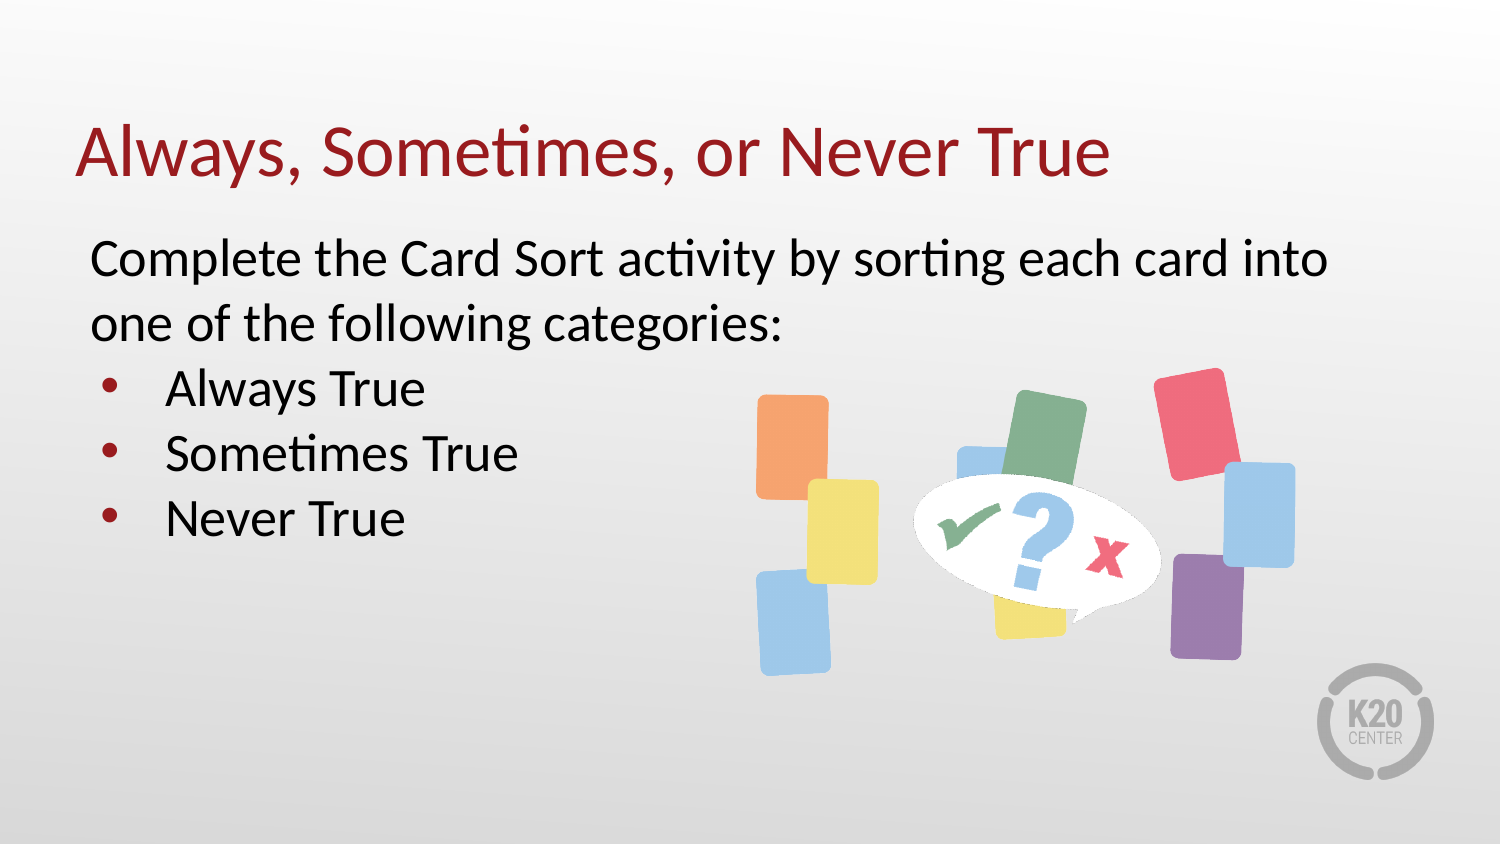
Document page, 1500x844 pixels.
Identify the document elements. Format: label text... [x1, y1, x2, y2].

picture [741, 241, 1451, 806]
title Always, Sometimes, or Never True [75, 50, 1425, 191]
list Complete the Card Sort activity by sorting each card into one of the following categories: Always True Sometimes True Never True [75, 214, 1425, 779]
